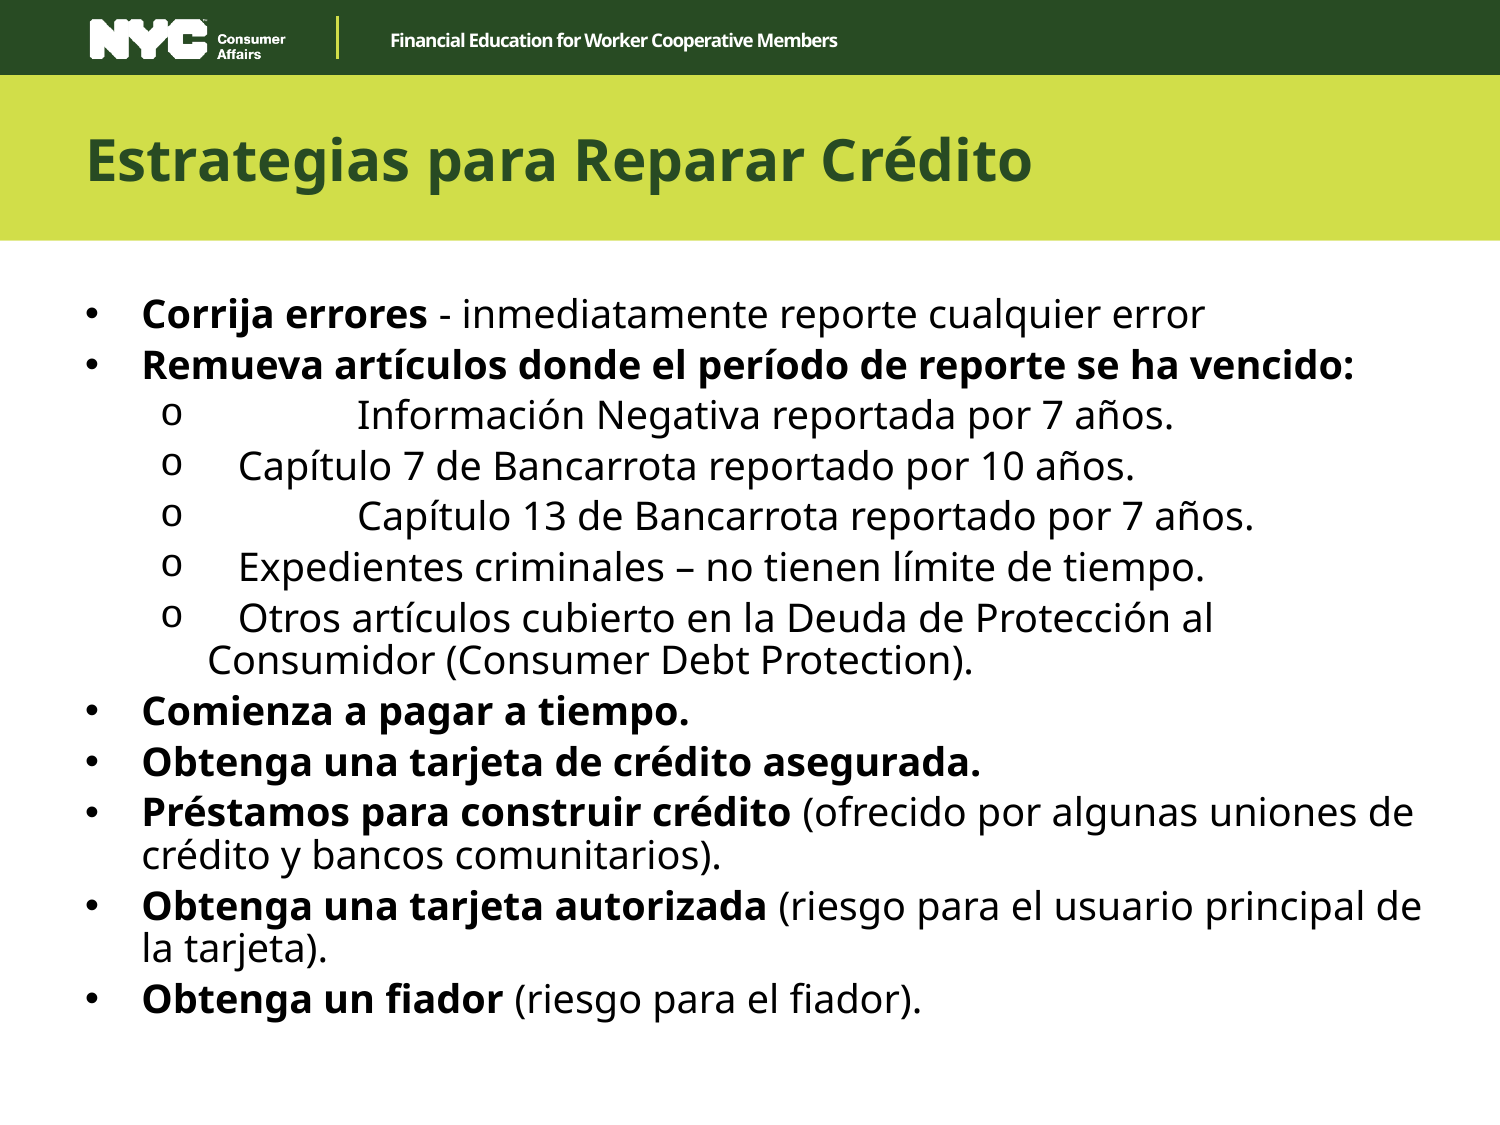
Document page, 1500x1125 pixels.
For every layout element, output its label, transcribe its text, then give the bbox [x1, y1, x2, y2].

picture [87, 16, 288, 62]
text_box Financial Education for Worker Cooperative Members [375, 22, 1208, 57]
text_box [0, 77, 1500, 243]
text_box Corrija errores - inmediatamente reporte cualquier error Remueva artículos donde el período de reporte se ha vencido: Información Negativa reportada por 7 años. Capítulo 7 de Bancarrota reportado por 10 años. Capítulo 13 de Bancarrota reportado por 7 años. Expedientes criminales – no tienen límite de tiempo. Otros artículos cubierto en la Deuda de Protección al Consumidor (Consumer Debt Protection). Comienza a pagar a tiempo. Obtenga una tarjeta de crédito asegurada. Préstamos para construir crédito (ofrecido por algunas uniones de crédito y bancos comunitarios). Obtenga una tarjeta autorizada (riesgo para el usuario principal de la tarjeta). Obtenga un fiador (riesgo para el fiador). [70, 286, 1475, 1125]
text_box [0, 0, 1500, 77]
text_box Estrategias para Reparar Crédito [70, 125, 1475, 190]
